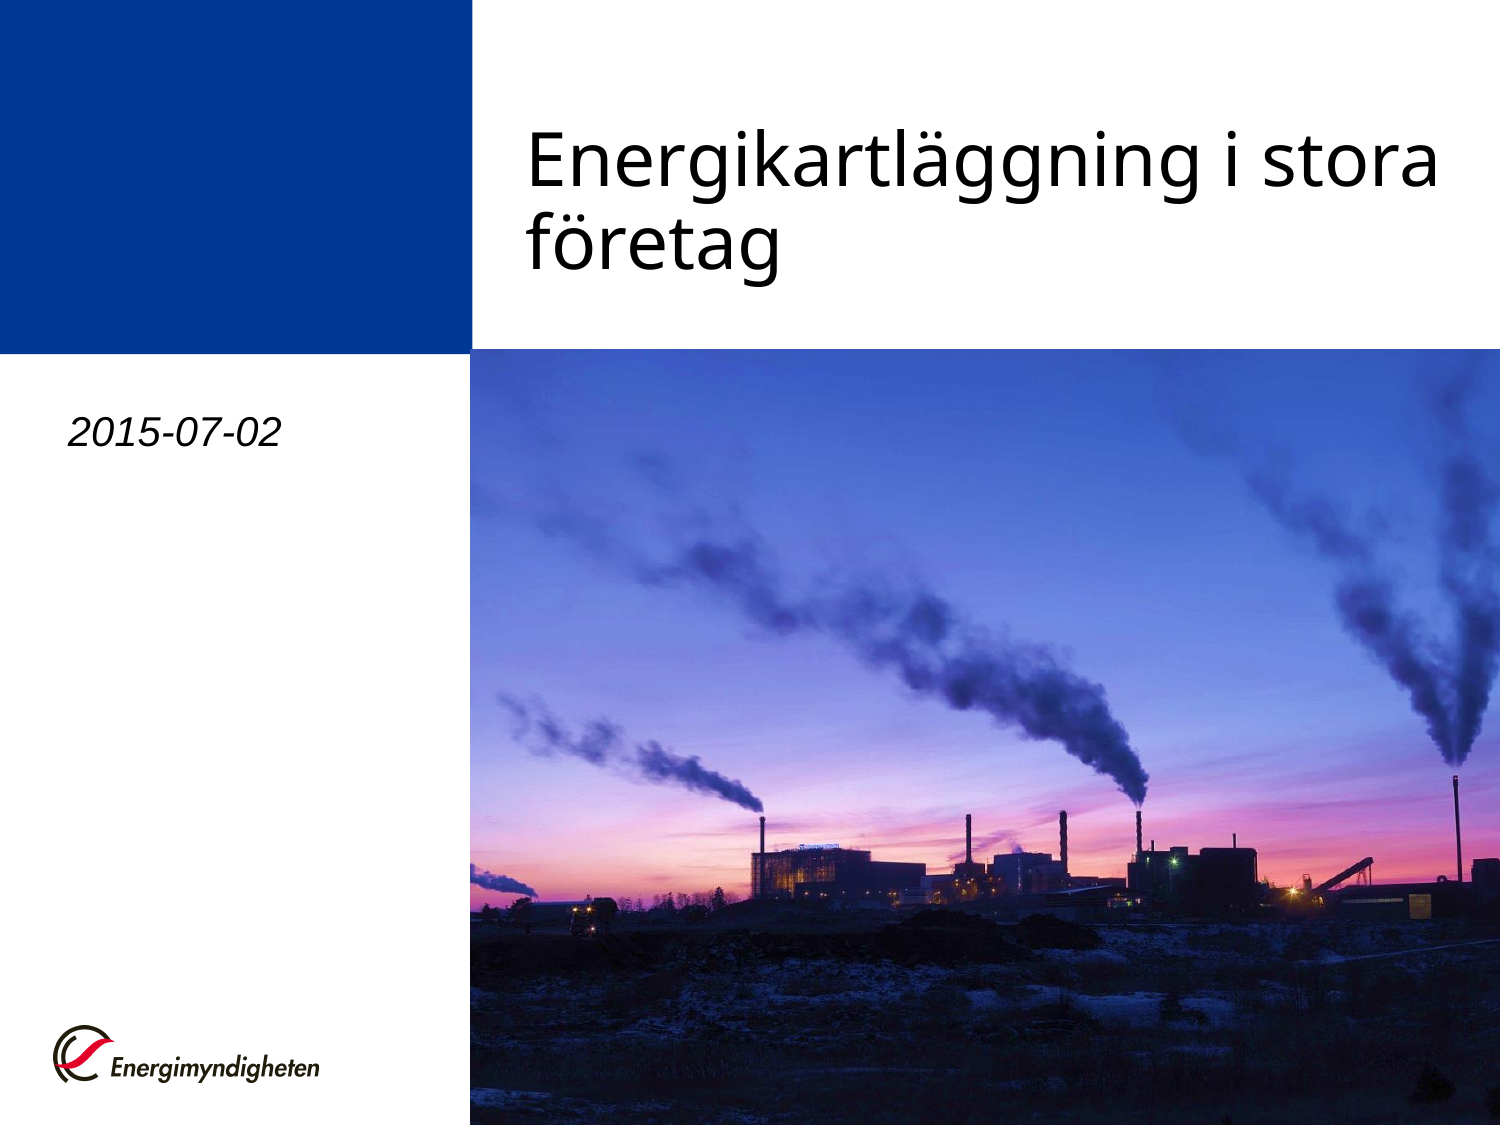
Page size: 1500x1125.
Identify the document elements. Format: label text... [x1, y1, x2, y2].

text_box 2015-07-02 [53, 397, 443, 462]
picture [469, 349, 1500, 1125]
title Energikartläggning i stora företag [525, 30, 1464, 348]
picture [53, 1025, 319, 1083]
